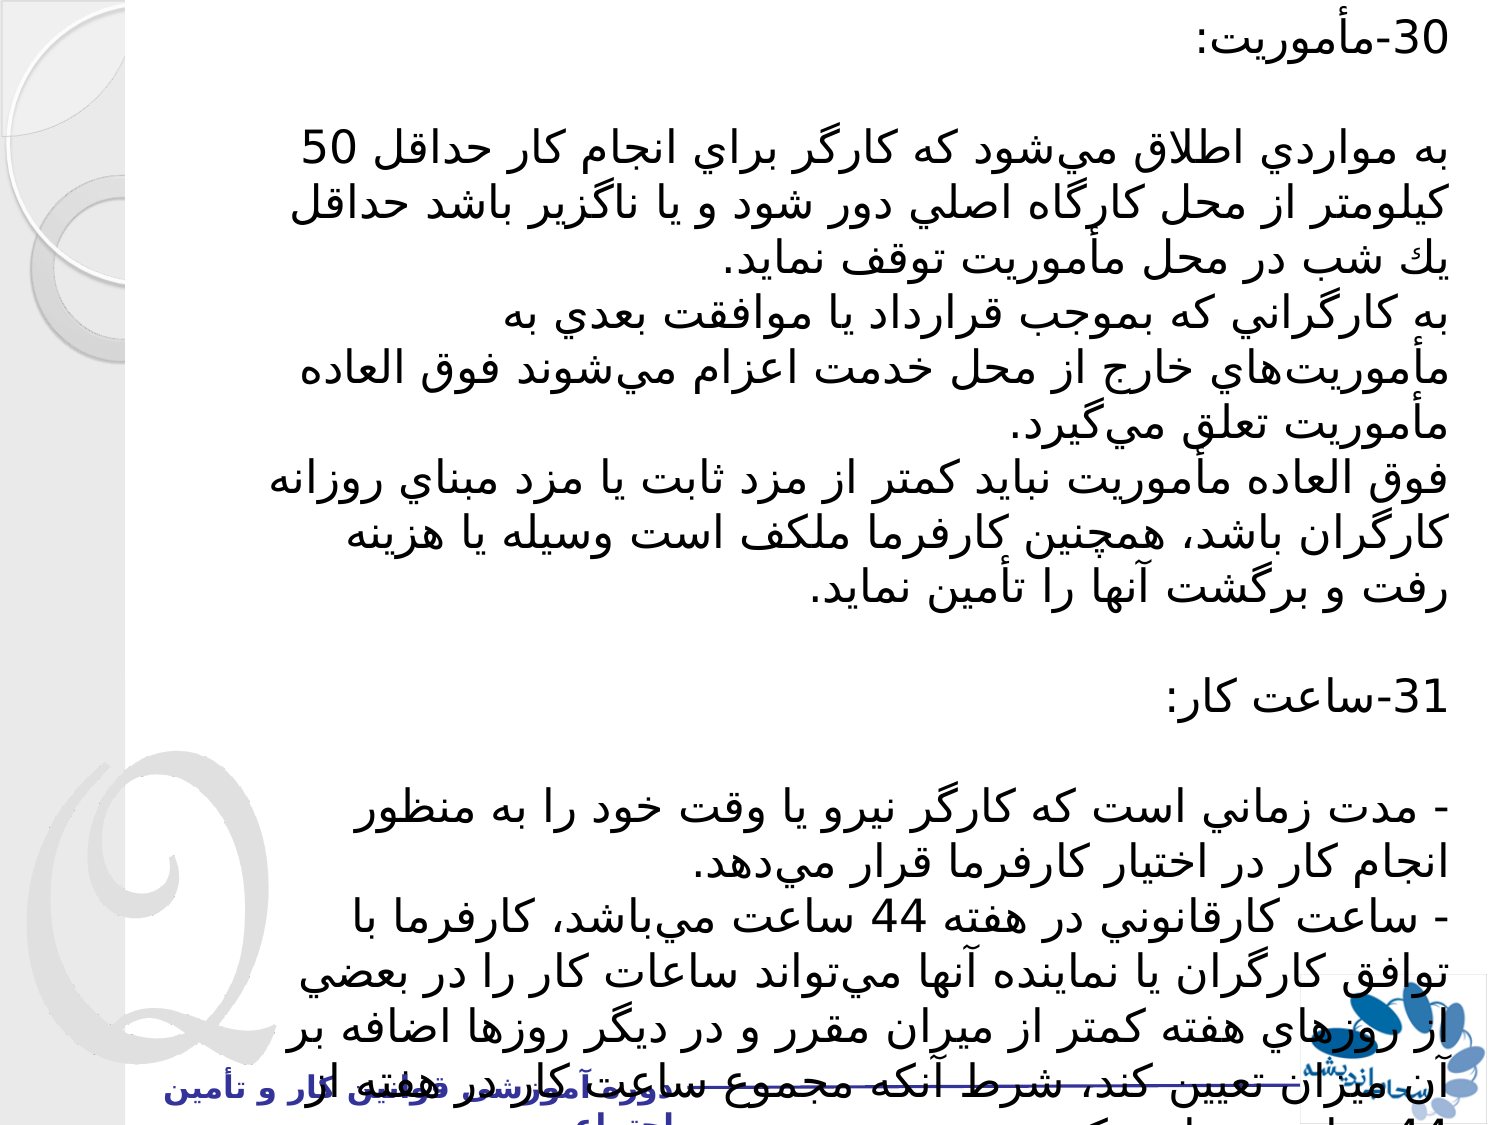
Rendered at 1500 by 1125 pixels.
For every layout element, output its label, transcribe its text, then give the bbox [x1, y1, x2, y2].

picture [0, 499, 625, 1125]
picture [1299, 973, 1488, 1125]
picture [0, 0, 125, 405]
title 30-مأموريت: به مواردي اطلاق مي‌شود كه كارگر براي انجام كار حداقل 50 كيلومتر از محل كارگاه اصلي دور شود و يا ناگزير باشد حداقل يك شب در محل مأموريت توقف نمايد. به كارگراني كه بموجب قرارداد يا موافقت بعدي به مأموريت‌هاي خارج از محل خدمت اعزام مي‌شوند فوق العاده مأموريت تعلق مي‌گيرد. فوق العاده مأموريت نبايد كمتر از مزد ثابت يا مزد مبناي روزانه كارگران باشد، همچنين كارفرما ملكف است وسيله يا هزينه رفت و برگشت آنها را تأمين نمايد. 31-ساعت كار: - مدت زماني است كه كارگر نيرو يا وقت خود را به منظور انجام كار در اختيار كارفرما قرار مي‌دهد. - ساعت كارقانوني در هفته 44 ساعت مي‌باشد، كارفرما با توافق كارگران يا نماينده آنها مي‌تواند ساعات كار را در بعضي از روزهاي هفته كمتر از ميران مقرر و در ديگر روزها اضافه بر آن ميزان تعيين كند، شرط آنكه مجموع ساعت كار در هفته از 44 ساعت تجاوز نكند. - در كارهاي سخت و زيان آور ساعت كار در هفته 36 ساعت مي‌باشد. [237, 0, 1466, 200]
